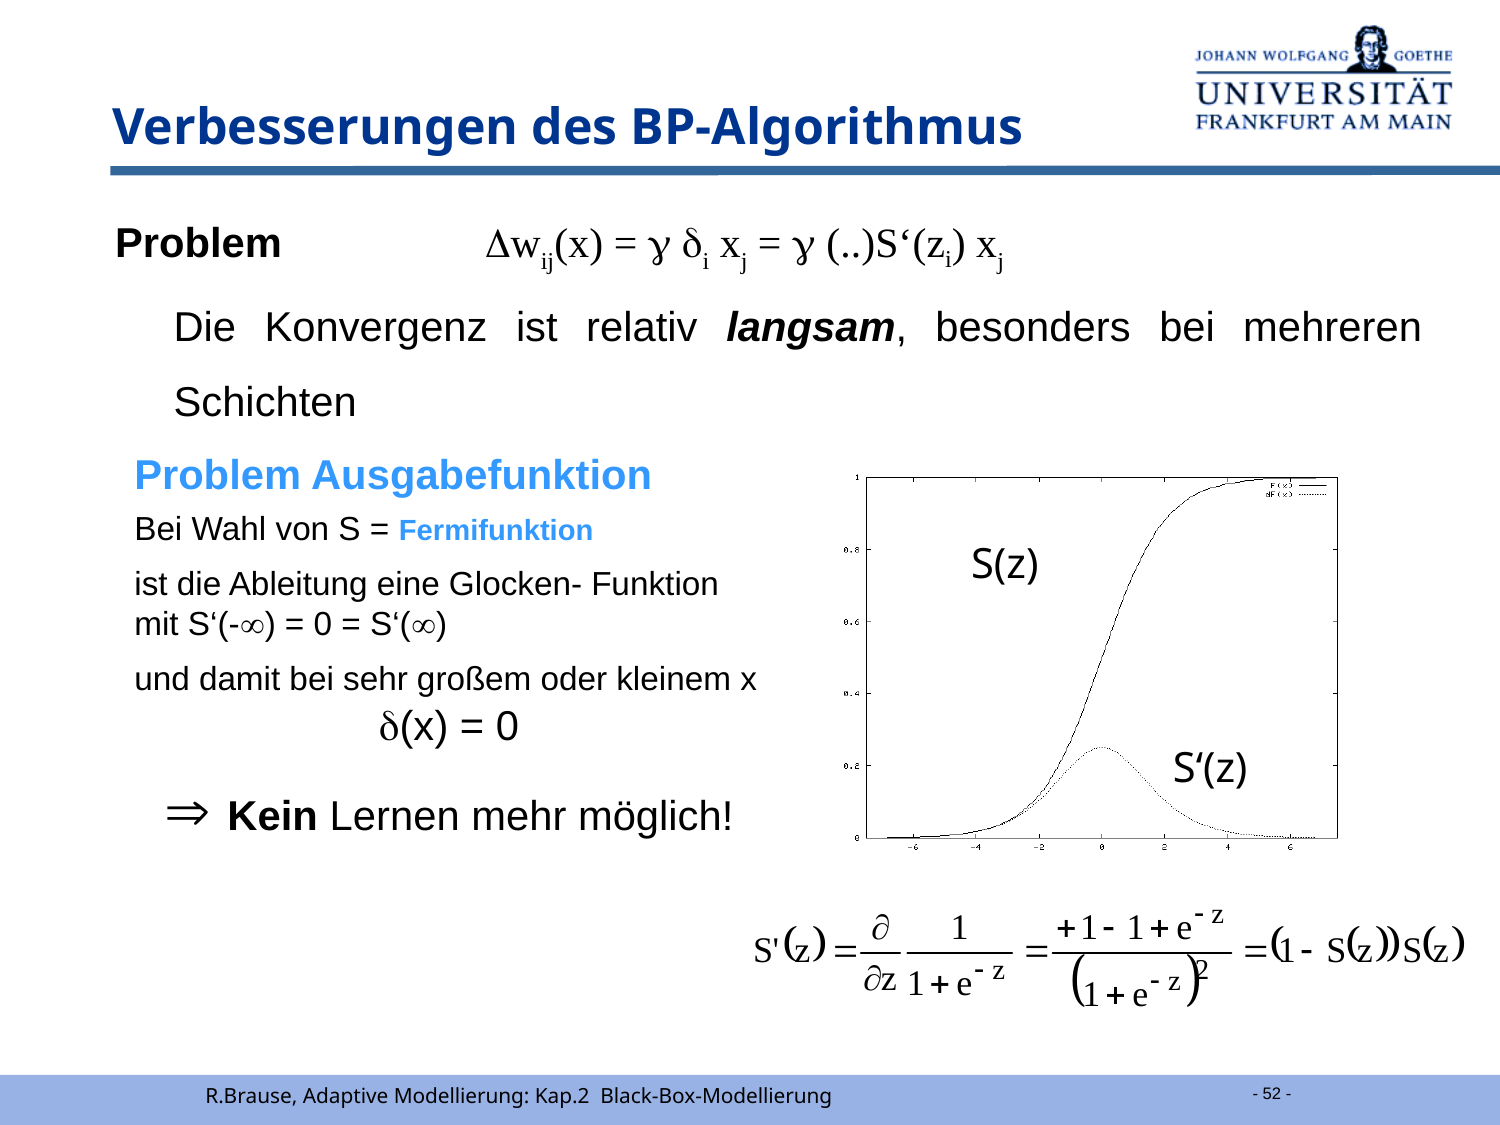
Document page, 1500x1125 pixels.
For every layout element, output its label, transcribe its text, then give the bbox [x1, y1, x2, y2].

slide_number - 52 - [1237, 1074, 1413, 1114]
footer R.Brause, Adaptive Modellierung: Kap.2 Black-Box-Modellierung [110, 1074, 927, 1125]
text_box Problem Ausgabefunktion Bei Wahl von S = Fermifunktion ist die Ableitung eine Glocken- Funktion mit S‘(-) = 0 = S‘() und damit bei sehr großem oder kleinem x (x) = 0  Kein Lernen mehr möglich! [119, 448, 779, 1035]
list Problem wij(x) =  i xj =  (..)S‘(zi) xj Die Konvergenz ist relativ langsam, besonders bei mehreren Schichten [100, 208, 1438, 428]
title Verbesserungen des BP-Algorithmus [112, 87, 1188, 188]
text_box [747, 466, 1469, 1024]
picture [1187, 24, 1463, 142]
